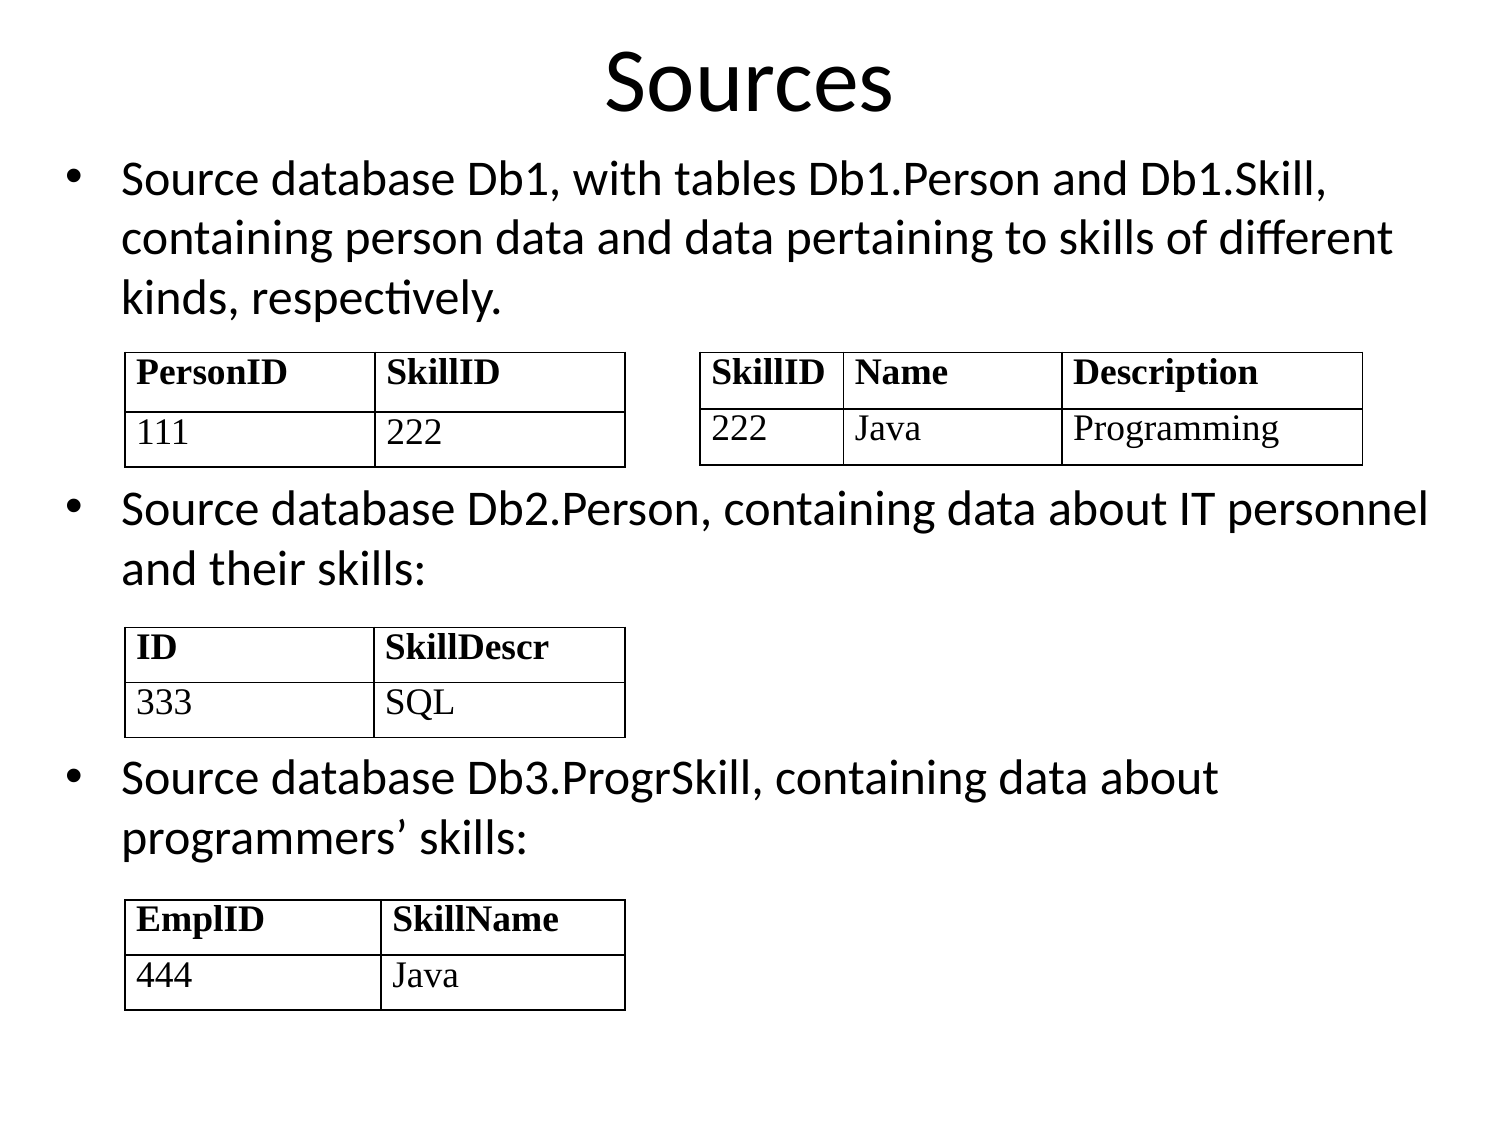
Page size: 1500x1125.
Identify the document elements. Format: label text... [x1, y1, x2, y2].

table_cell 333 [126, 683, 373, 737]
table_cell Java [844, 410, 1061, 464]
table_cell 111 [126, 413, 374, 466]
table_cell 222 [701, 410, 843, 464]
table_header SkillDescr [375, 628, 624, 682]
table_cell Java [382, 956, 624, 1009]
table_header Description [1063, 353, 1362, 408]
table_header ID [126, 628, 373, 682]
table_cell SQL [375, 683, 624, 737]
table_header SkillName [382, 901, 624, 954]
table_header SkillID [376, 353, 624, 411]
table_header EmplID [126, 901, 380, 954]
title Sources [75, 0, 1425, 137]
table_cell 444 [126, 956, 380, 1009]
table_header SkillID [701, 353, 843, 408]
table_header PersonID [126, 353, 374, 411]
table_cell Programming [1063, 410, 1362, 464]
list Source database Db1, with tables Db1.Person and Db1.Skill, containing person data and data pertaining to skills of different kinds, respectively. Source database Db2.Person, containing data about IT personnel and their skills: Source database Db3.ProgrSkill, containing data about programmers’ skills: [50, 137, 1475, 1025]
table_cell 222 [376, 413, 624, 466]
table_header Name [844, 353, 1061, 408]
